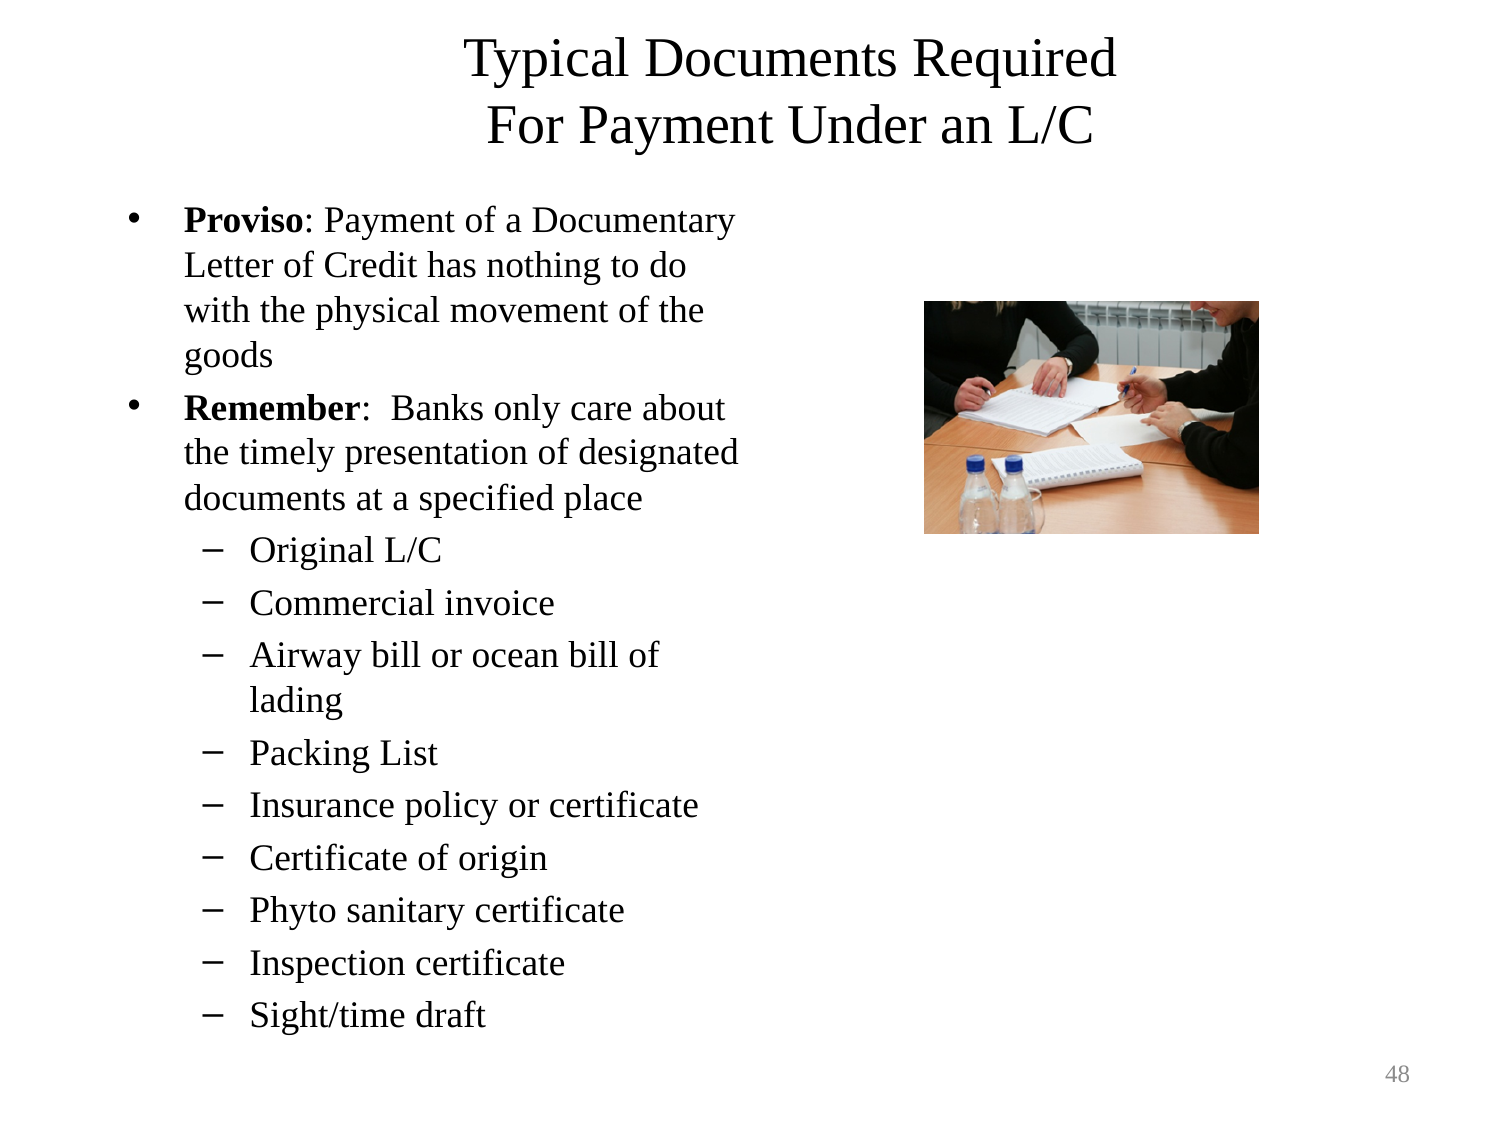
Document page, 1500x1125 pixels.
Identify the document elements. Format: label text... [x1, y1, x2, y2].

slide_number 48 [1074, 1042, 1425, 1103]
title Typical Documents Required For Payment Under an L/C [206, 12, 1376, 163]
list Proviso: Payment of a Documentary Letter of Credit has nothing to do with the physical movement of the goods Remember: Banks only care about the timely presentation of designated documents at a specified place Original L/C Commercial invoice Airway bill or ocean bill of lading Packing List Insurance policy or certificate Certificate of origin Phyto sanitary certificate Inspection certificate Sight/time draft [112, 187, 776, 931]
picture [924, 300, 1259, 535]
